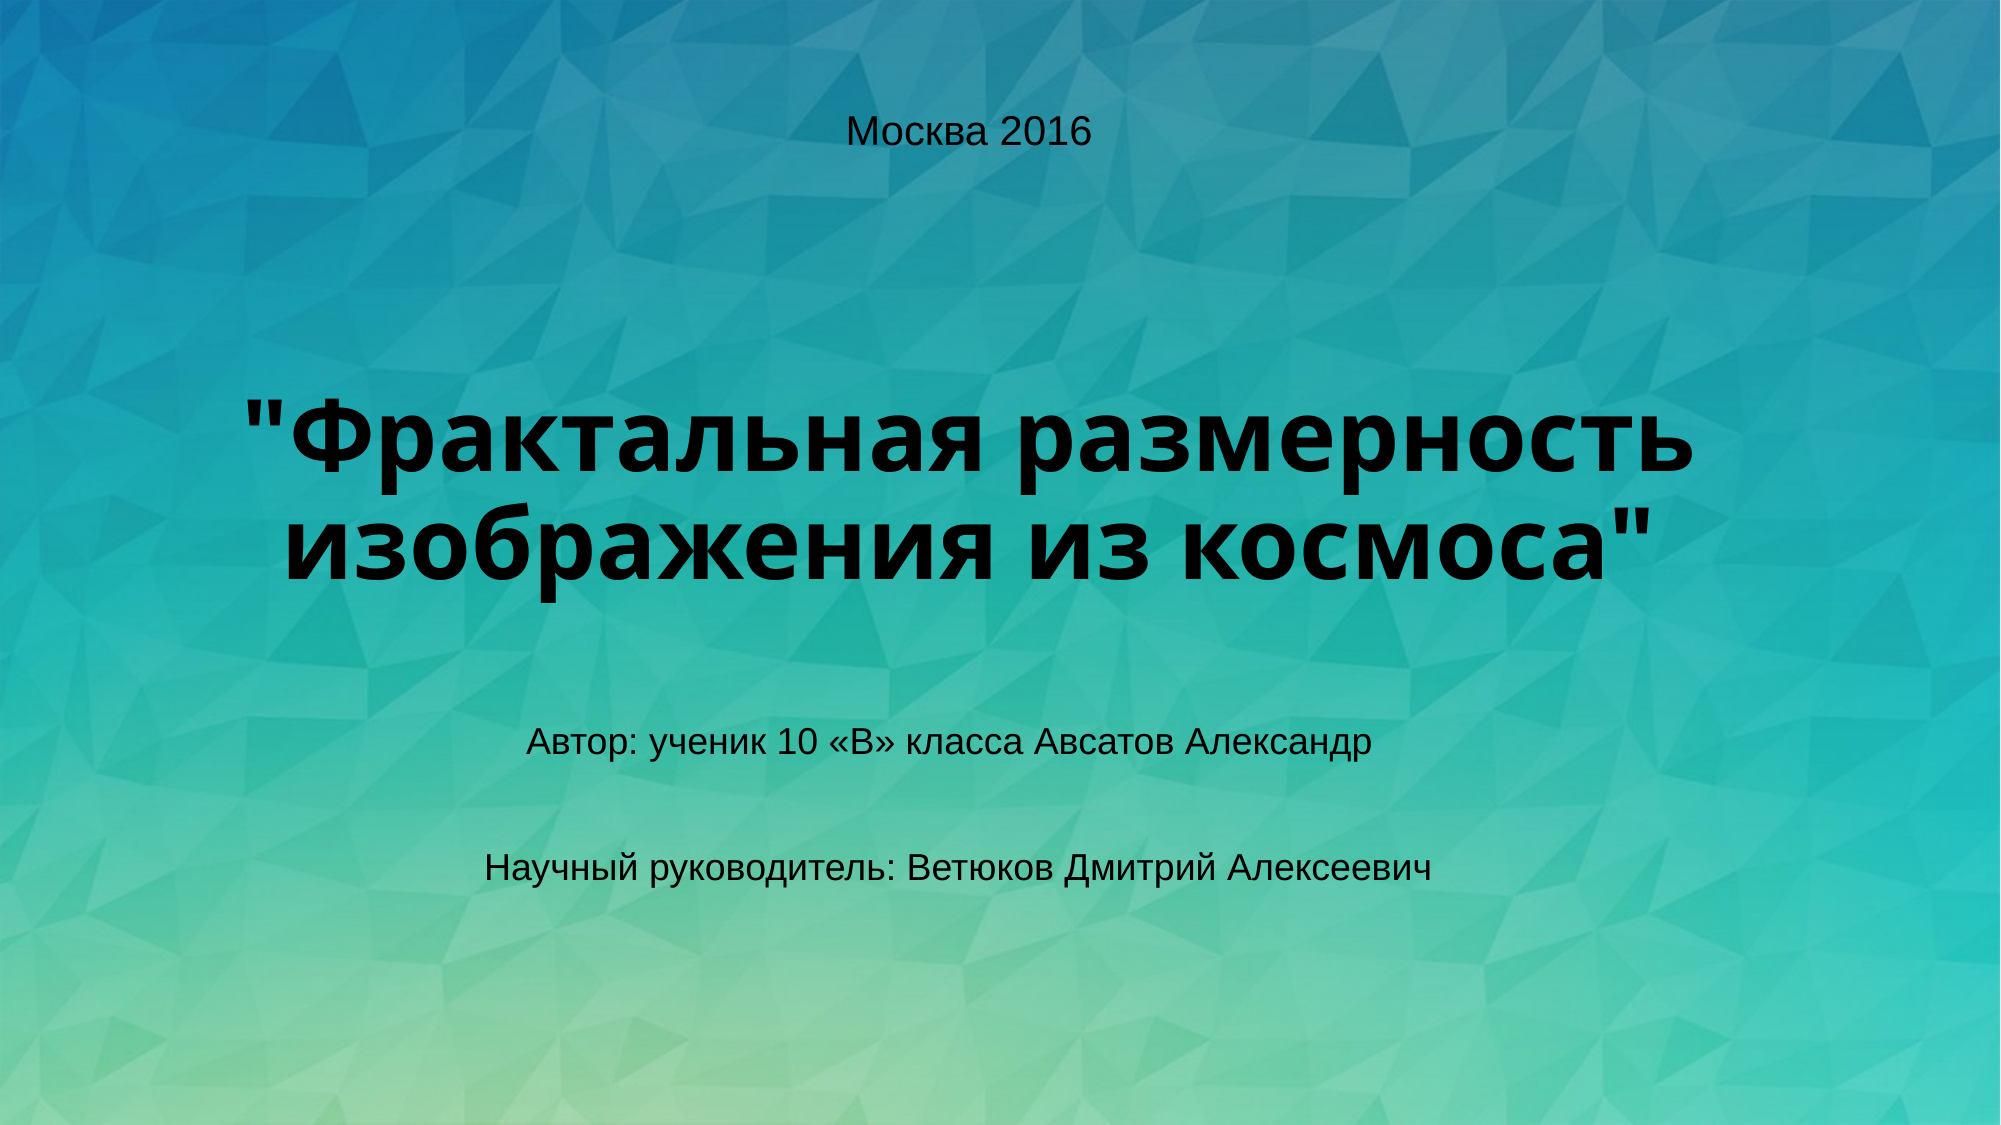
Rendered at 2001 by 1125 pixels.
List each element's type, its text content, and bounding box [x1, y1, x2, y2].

text_box Москва 2016 [469, 89, 1470, 162]
text_box Научный руководитель: Ветюков Дмитрий Алексеевич [469, 835, 1470, 896]
subtitle Автор: ученик 10 «В» класса Авсатов Александр [504, 714, 1395, 795]
picture [0, 0, 2001, 1125]
title "Фрактальная размерность изображения из космоса" [219, 264, 1720, 729]
